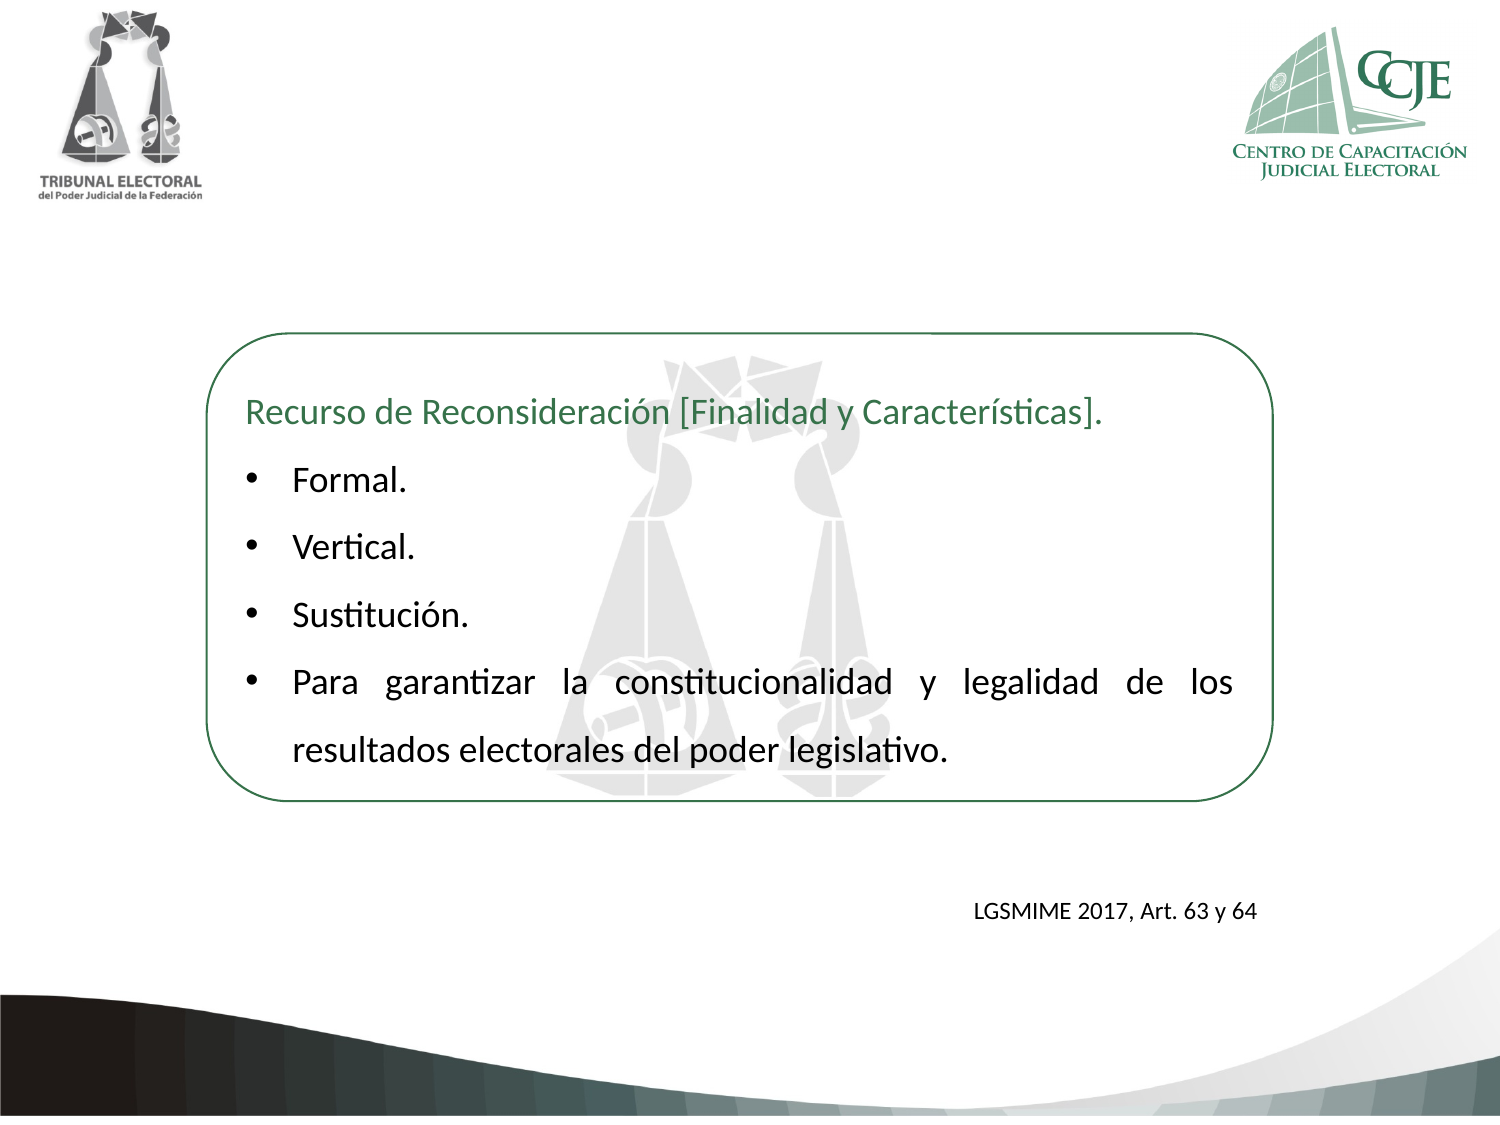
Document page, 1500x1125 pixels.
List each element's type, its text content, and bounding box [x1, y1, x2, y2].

picture [0, 9, 1500, 1116]
text_box LGSMIME 2017, Art. 63 y 64 [704, 876, 1275, 942]
text_box Recurso de Reconsideración [Finalidad y Características]. Formal. Vertical. Sustitución. Para garantizar la constitucionalidad y legalidad de los resultados electorales del poder legislativo. [206, 333, 1273, 802]
